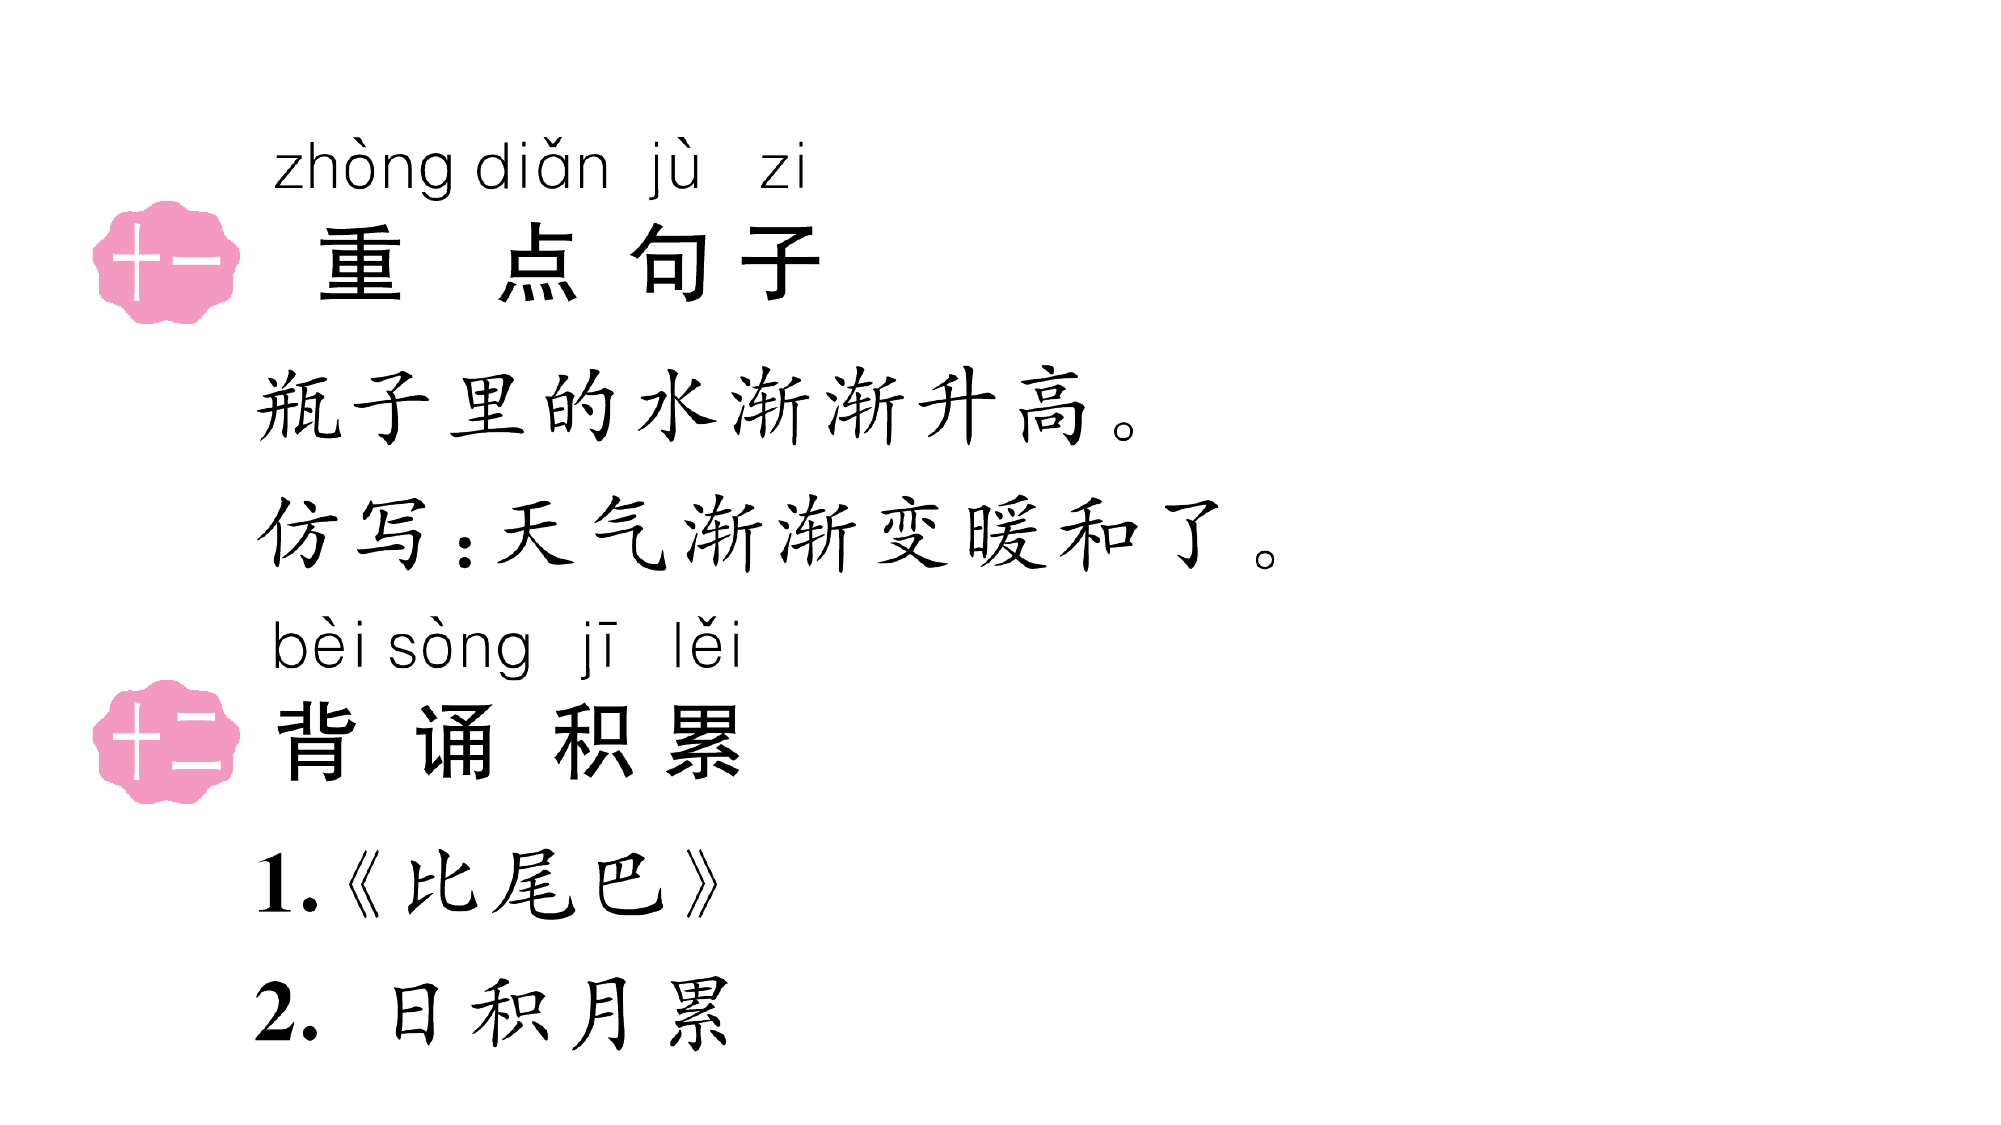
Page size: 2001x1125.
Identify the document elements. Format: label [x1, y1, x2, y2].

picture [88, 118, 1699, 1063]
